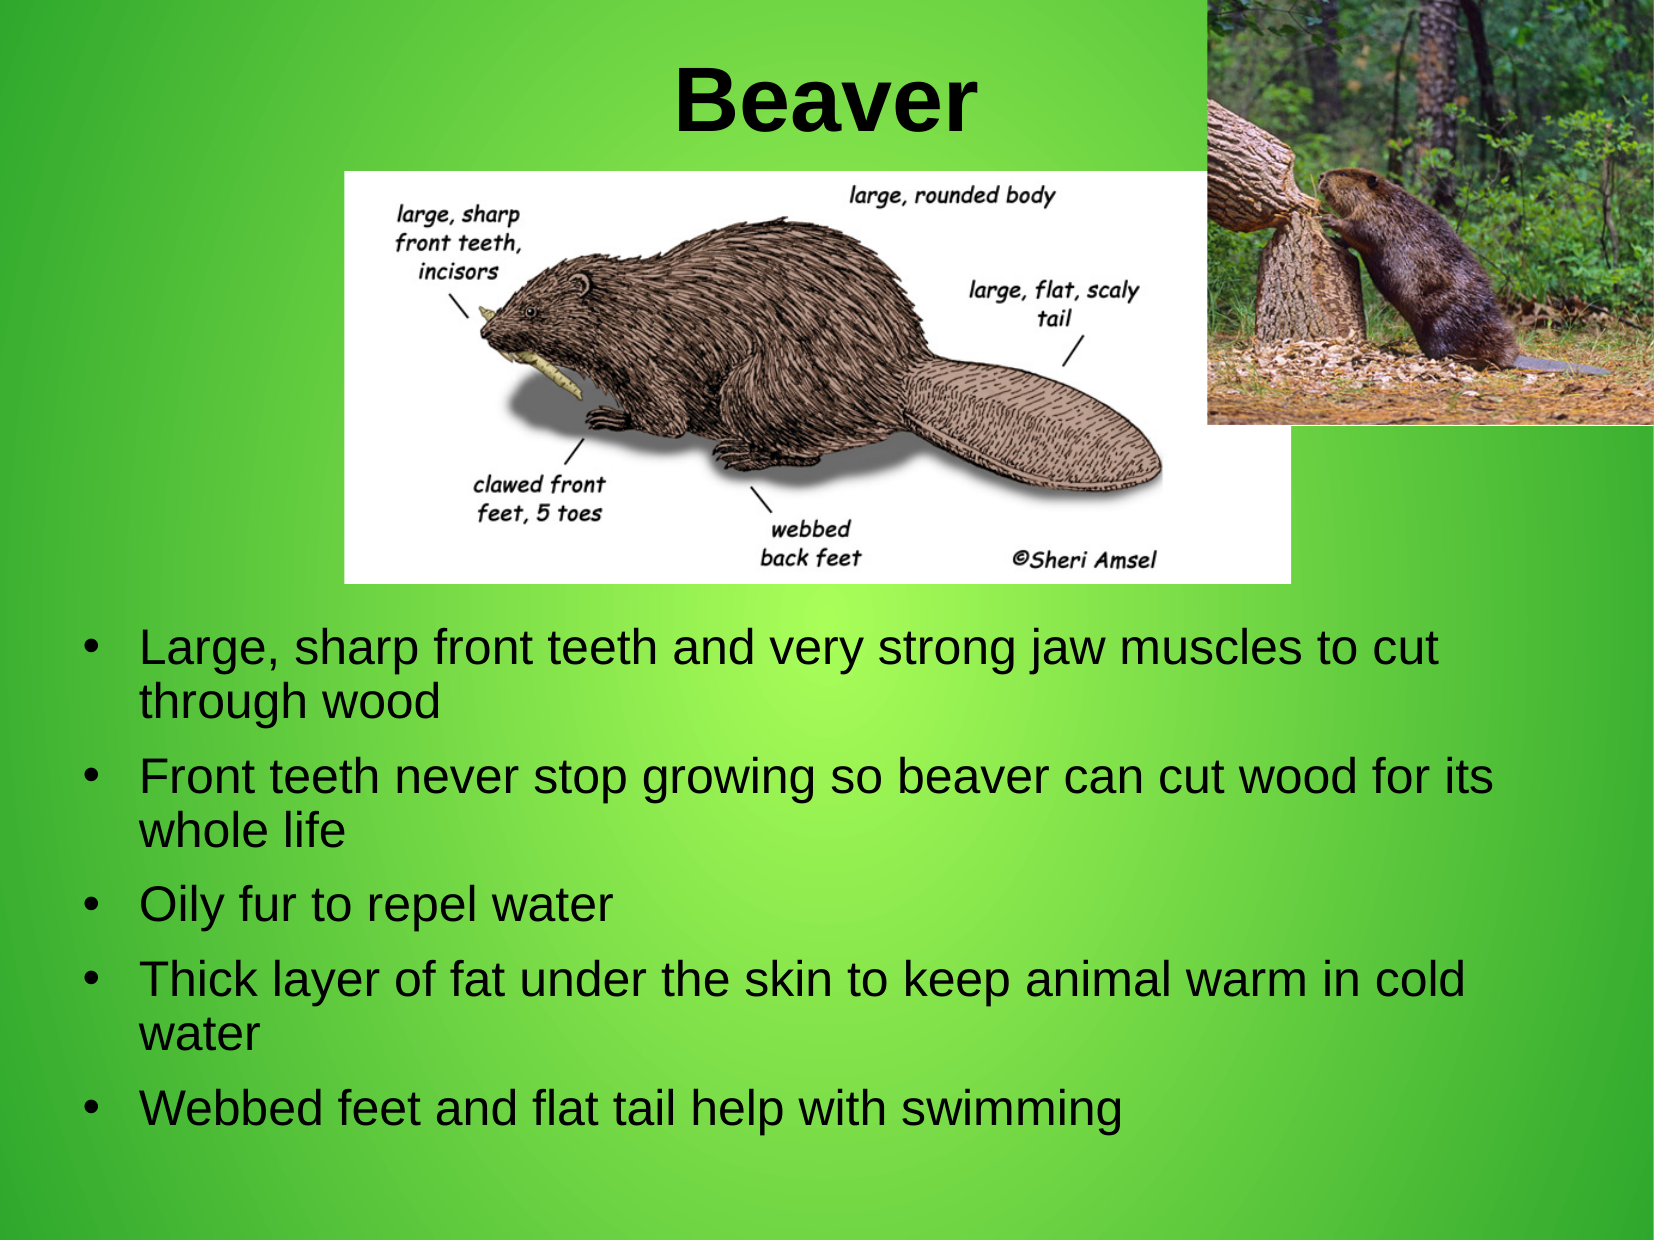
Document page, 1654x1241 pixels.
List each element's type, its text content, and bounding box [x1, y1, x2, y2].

title Beaver [82, 0, 1205, 205]
picture [0, 0, 1654, 1240]
list Large, sharp front teeth and very strong jaw muscles to cut through wood Front teeth never stop growing so beaver can cut wood for its whole life Oily fur to repel water Thick layer of fat under the skin to keep animal warm in cold water Webbed feet and flat tail help with swimming [82, 616, 1541, 1185]
